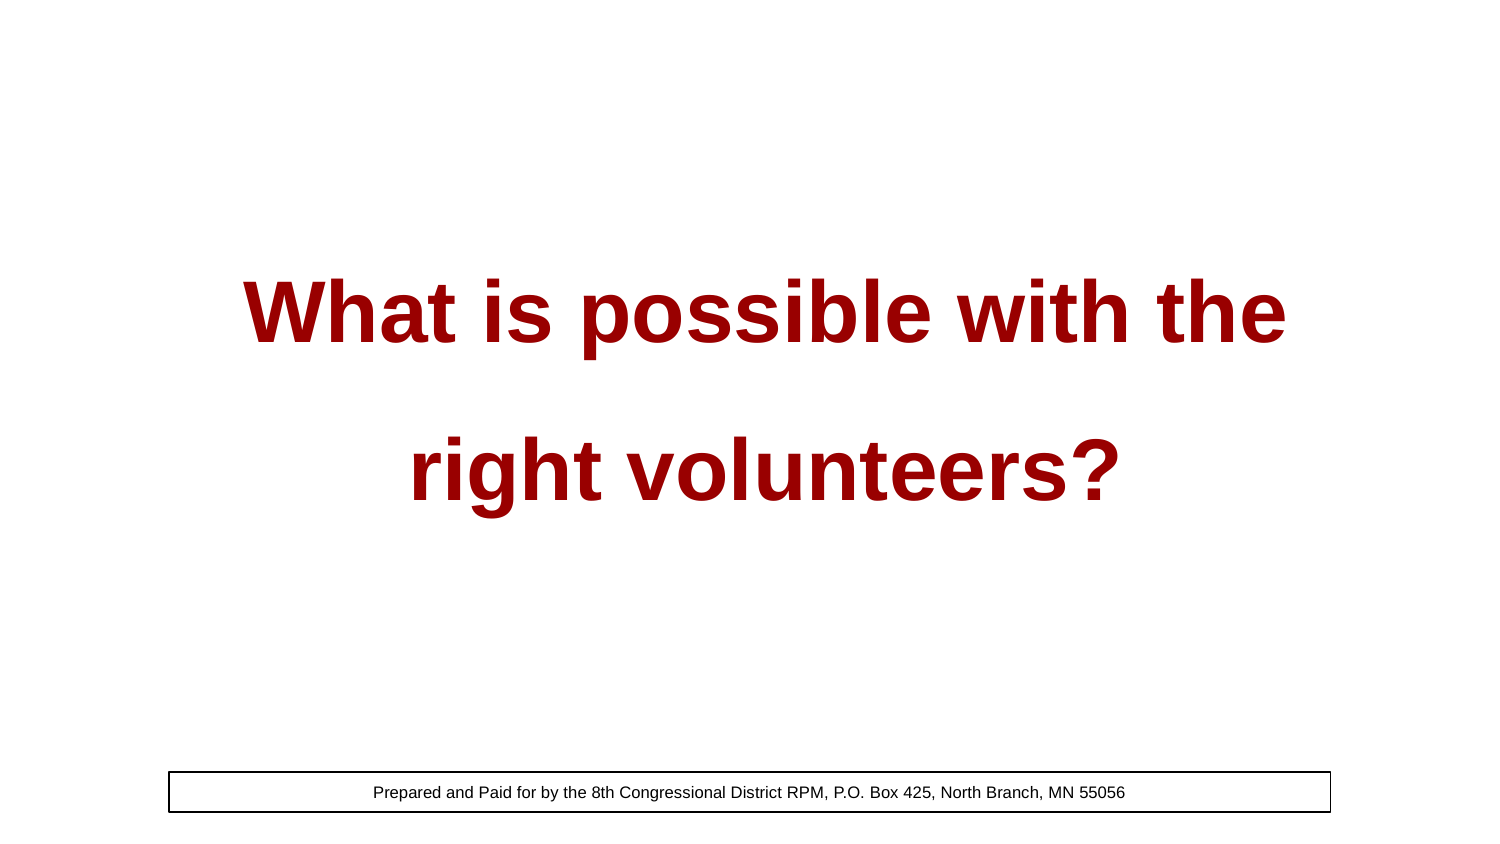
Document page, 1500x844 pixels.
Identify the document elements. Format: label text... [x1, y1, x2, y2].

text_box What is possible with the right volunteers? [132, 187, 1400, 533]
